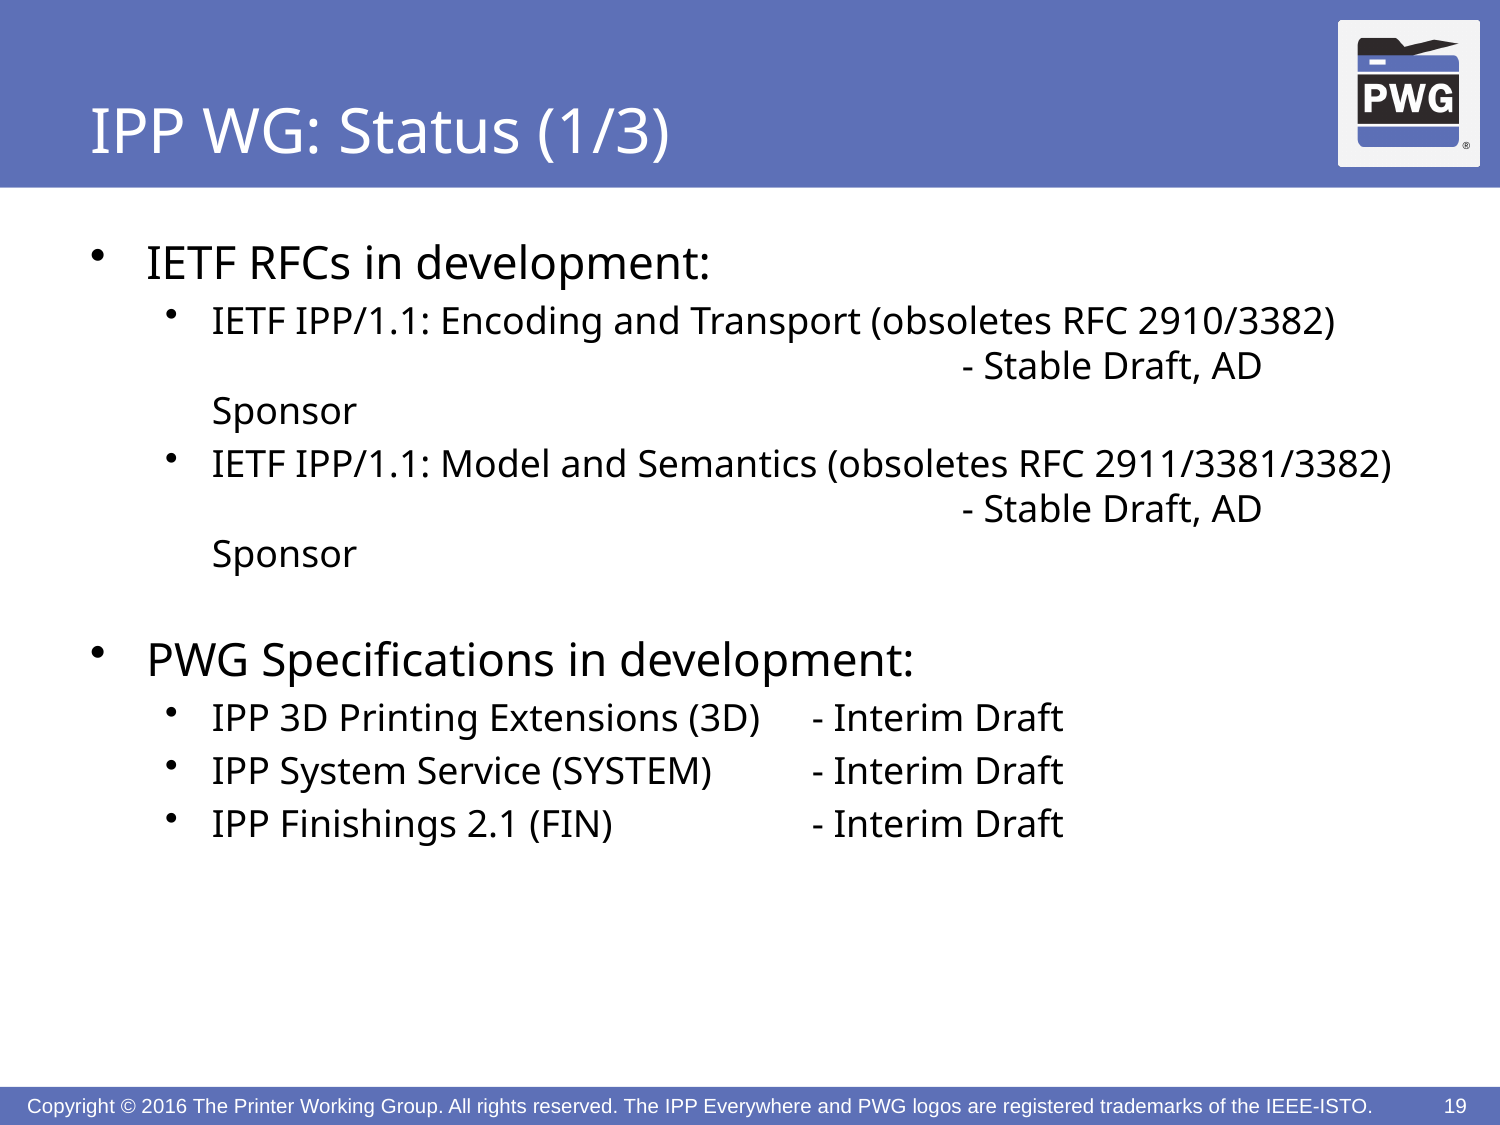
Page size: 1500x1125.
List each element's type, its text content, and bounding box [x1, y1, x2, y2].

list IETF RFCs in development: IETF IPP/1.1: Encoding and Transport (obsoletes RFC 2910/3382) - Stable Draft, AD Sponsor IETF IPP/1.1: Model and Semantics (obsoletes RFC 2911/3381/3382) - Stable Draft, AD Sponsor PWG Specifications in development: IPP 3D Printing Extensions (3D) - Interim Draft IPP System Service (SYSTEM) - Interim Draft IPP Finishings 2.1 (FIN) - Interim Draft [74, 224, 1426, 1088]
picture [1338, 20, 1480, 168]
title IPP WG: Status (1/3) [74, 7, 1318, 175]
text_box [0, 0, 1500, 188]
text_box [0, 1086, 1500, 1125]
slide_number 19 [1442, 1092, 1469, 1119]
text_box Copyright © 2016 The Printer Working Group. All rights reserved. The IPP Everywhere and PWG logos are registered trademarks of the IEEE-ISTO. [20, 1093, 1412, 1119]
